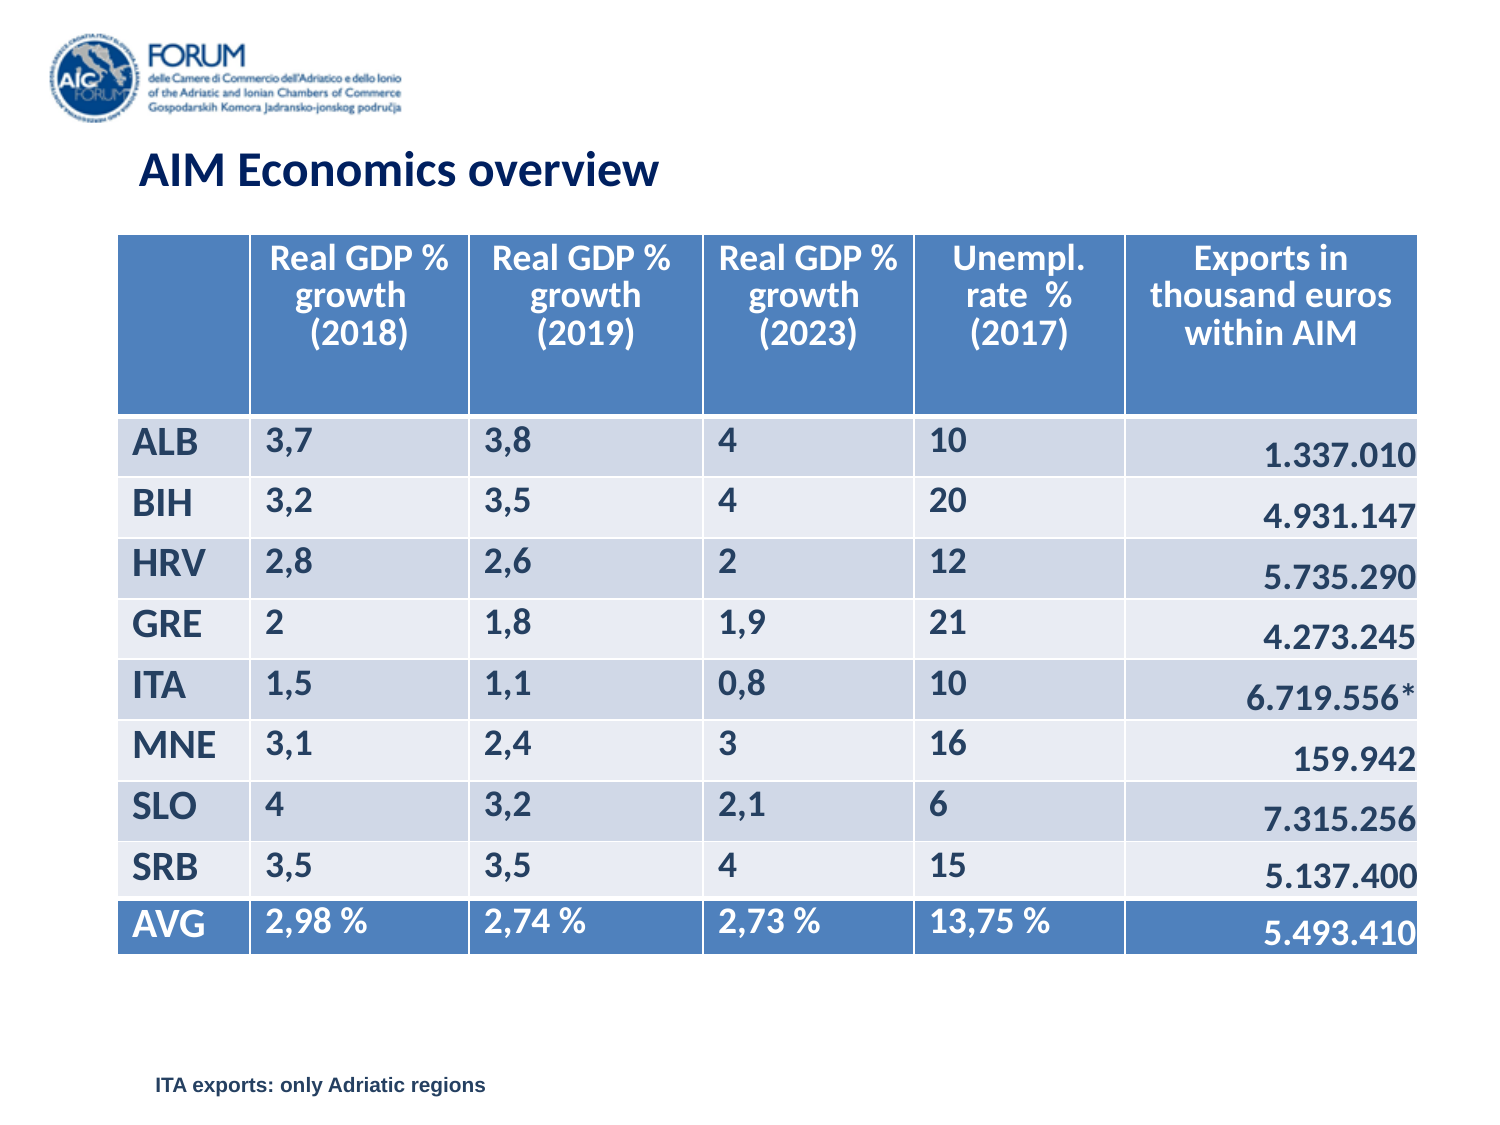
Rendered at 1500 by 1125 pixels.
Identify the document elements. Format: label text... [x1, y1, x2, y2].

table_cell 3,2 [251, 478, 468, 537]
table_cell 159.942 [1126, 721, 1417, 780]
table_header Real GDP % growth (2018) [251, 235, 468, 414]
table_cell 6 [915, 782, 1124, 841]
table_cell 6.719.556* [1126, 660, 1417, 719]
table_cell 4.273.245 [1126, 600, 1417, 658]
title AIM Economics overview [123, 116, 1400, 216]
table_cell 2,98 % [251, 901, 468, 954]
table_cell ITA [118, 660, 249, 719]
table_cell 1,5 [251, 660, 468, 719]
table_cell 10 [915, 660, 1124, 719]
table_header [118, 235, 249, 414]
table_cell 1.337.010 [1126, 419, 1417, 476]
table_cell 1,9 [704, 600, 913, 658]
table_cell 3,5 [251, 842, 468, 896]
table_cell 16 [915, 721, 1124, 780]
table_cell 7.315.256 [1126, 782, 1417, 841]
table_cell 3,7 [251, 419, 468, 476]
table_cell 2,4 [470, 721, 702, 780]
table_cell 5.137.400 [1126, 842, 1417, 896]
table_cell ALB [118, 419, 249, 476]
table_cell 13,75 % [915, 901, 1124, 954]
table_cell SLO [118, 782, 249, 841]
table_cell 5.493.410 [1126, 901, 1417, 954]
table_cell 20 [915, 478, 1124, 537]
table_cell 2,73 % [704, 901, 913, 954]
table_cell 4 [704, 478, 913, 537]
table_cell 1,1 [470, 660, 702, 719]
table_cell 2 [704, 539, 913, 598]
table_cell 1,8 [470, 600, 702, 658]
table_header Real GDP % growth (2019) [470, 235, 702, 414]
table_cell 4.931.147 [1126, 478, 1417, 537]
table_header Unempl. rate % (2017) [915, 235, 1124, 414]
table_cell 2,6 [470, 539, 702, 598]
table_cell 5.735.290 [1126, 539, 1417, 598]
table_cell 2,8 [251, 539, 468, 598]
table_cell HRV [118, 539, 249, 598]
table_cell 0,8 [704, 660, 913, 719]
table_cell 2,74 % [470, 901, 702, 954]
table_header Real GDP % growth (2023) [704, 235, 913, 414]
table_cell 10 [915, 419, 1124, 476]
table_cell 15 [915, 842, 1124, 896]
picture [34, 23, 422, 130]
table_cell 4 [251, 782, 468, 841]
table_cell GRE [118, 600, 249, 658]
table_cell 12 [915, 539, 1124, 598]
table_cell 2 [251, 600, 468, 658]
table_cell SRB [118, 842, 249, 896]
table_cell MNE [118, 721, 249, 780]
table_cell 4 [704, 419, 913, 476]
table_cell 3,8 [470, 419, 702, 476]
table_cell 3,5 [470, 478, 702, 537]
table_cell 2,1 [704, 782, 913, 841]
table_cell 21 [915, 600, 1124, 658]
table_cell 4 [704, 842, 913, 896]
table_cell 3 [704, 721, 913, 780]
table_cell 3,1 [251, 721, 468, 780]
text_box ITA exports: only Adriatic regions [140, 1064, 750, 1105]
table_cell 3,2 [470, 782, 702, 841]
table_cell AVG [118, 901, 249, 954]
table_cell BIH [118, 478, 249, 537]
table_cell 3,5 [470, 842, 702, 896]
table_header Exports in thousand euros within AIM [1126, 235, 1417, 414]
